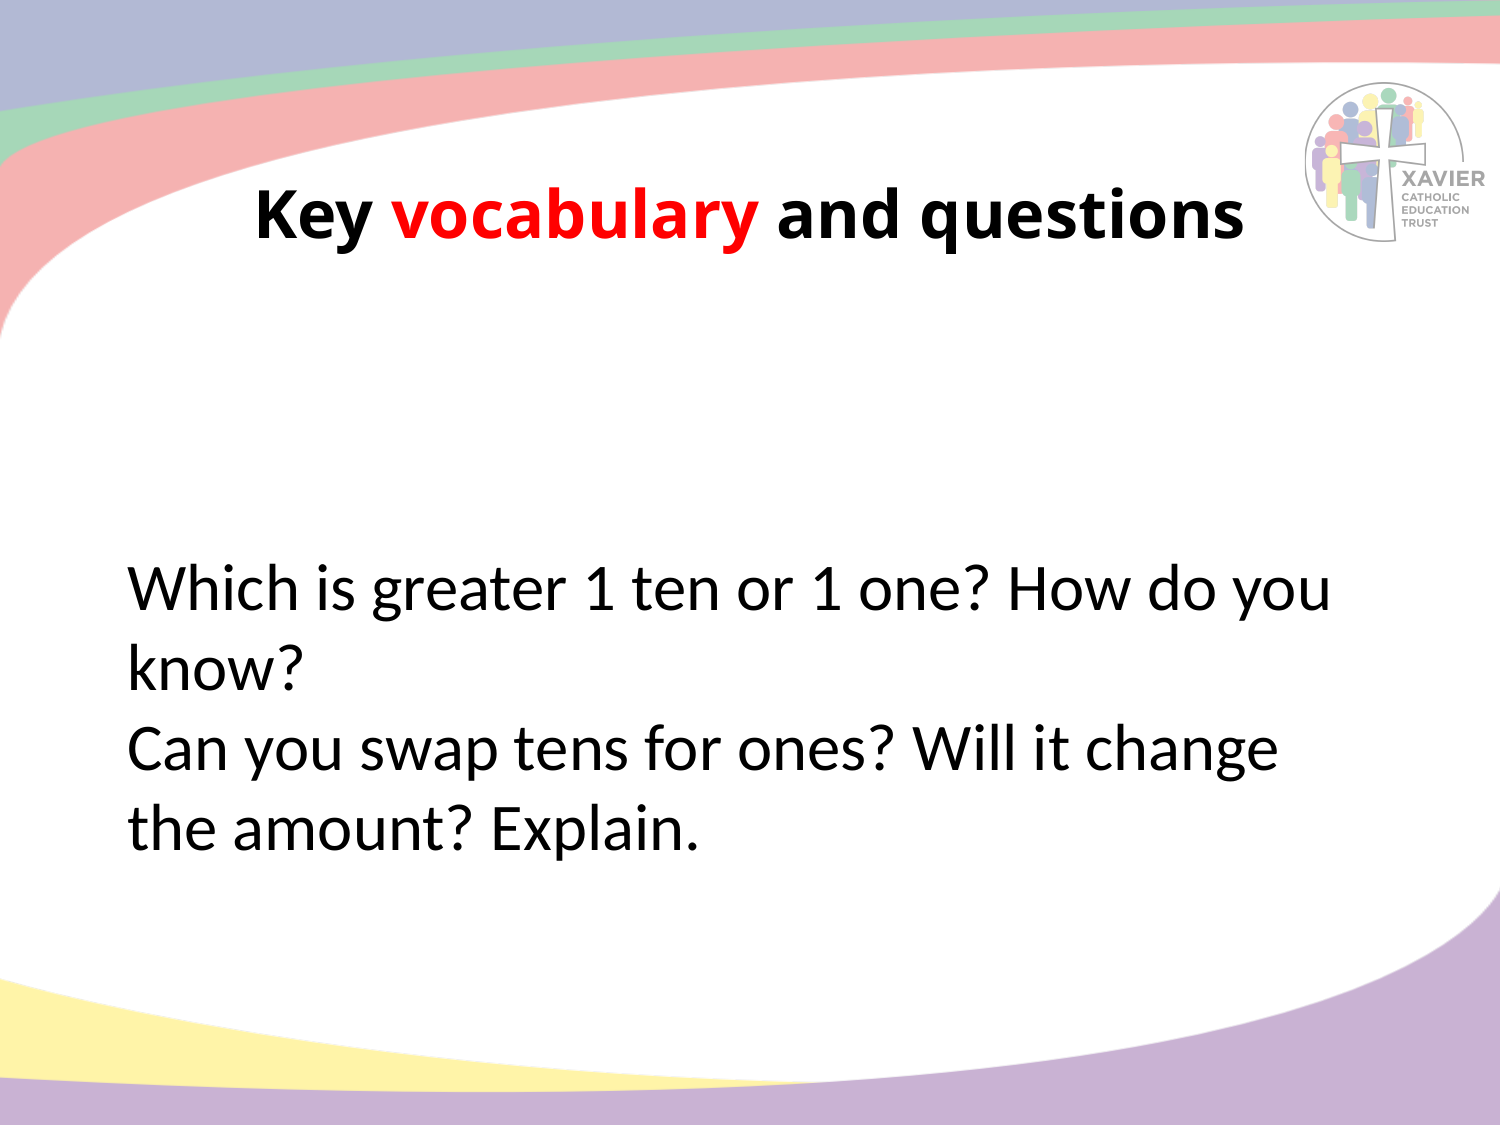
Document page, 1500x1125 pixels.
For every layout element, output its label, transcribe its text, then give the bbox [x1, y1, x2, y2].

title Key vocabulary and questions [112, 120, 1388, 261]
text_box Which is greater 1 ten or 1 one? How do you know? Can you swap tens for ones? Will it change the amount? Explain. [112, 536, 1364, 871]
